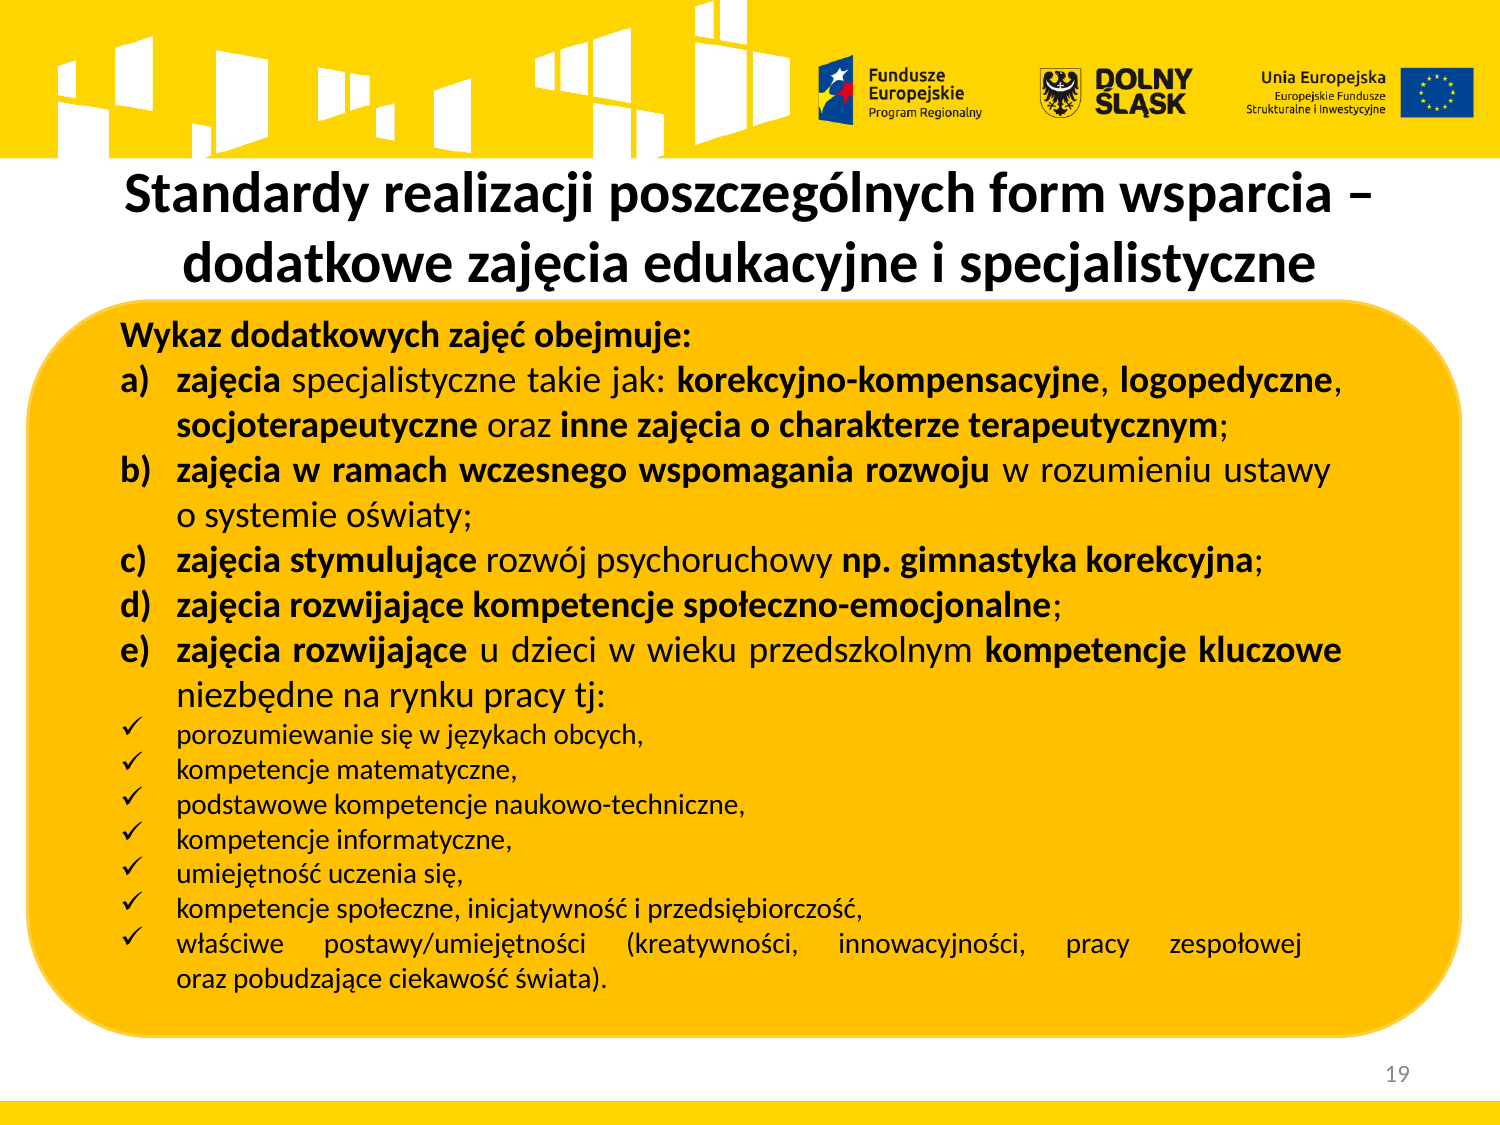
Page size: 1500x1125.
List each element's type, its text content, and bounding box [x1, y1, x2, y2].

picture [0, 0, 1500, 1125]
text_box [123, 299, 1463, 1039]
text_box [26, 321, 105, 1030]
slide_number 19 [1074, 1042, 1425, 1103]
title Standardy realizacji poszczególnych form wsparcia – dodatkowe zajęcia edukacyjne i specjalistyczne [74, 171, 1426, 278]
text_box Wykaz dodatkowych zajęć obejmuje: zajęcia specjalistyczne takie jak: korekcyjno-kompensacyjne, logopedyczne, socjoterapeutyczne oraz inne zajęcia o charakterze terapeutycznym; zajęcia w ramach wczesnego wspomagania rozwoju w rozumieniu ustawy o systemie oświaty; zajęcia stymulujące rozwój psychoruchowy np. gimnastyka korekcyjna; zajęcia rozwijające kompetencje społeczno-emocjonalne; zajęcia rozwijające u dzieci w wieku przedszkolnym kompetencje kluczowe niezbędne na rynku pracy tj: porozumiewanie się w językach obcych, kompetencje matematyczne, podstawowe kompetencje naukowo-techniczne, kompetencje informatyczne, umiejętność uczenia się, kompetencje społeczne, inicjatywność i przedsiębiorczość, właściwe postawy/umiejętności (kreatywności, innowacyjności, pracy zespołowej oraz pobudzające ciekawość świata). [105, 302, 1358, 1035]
text_box [80, 277, 1333, 1010]
